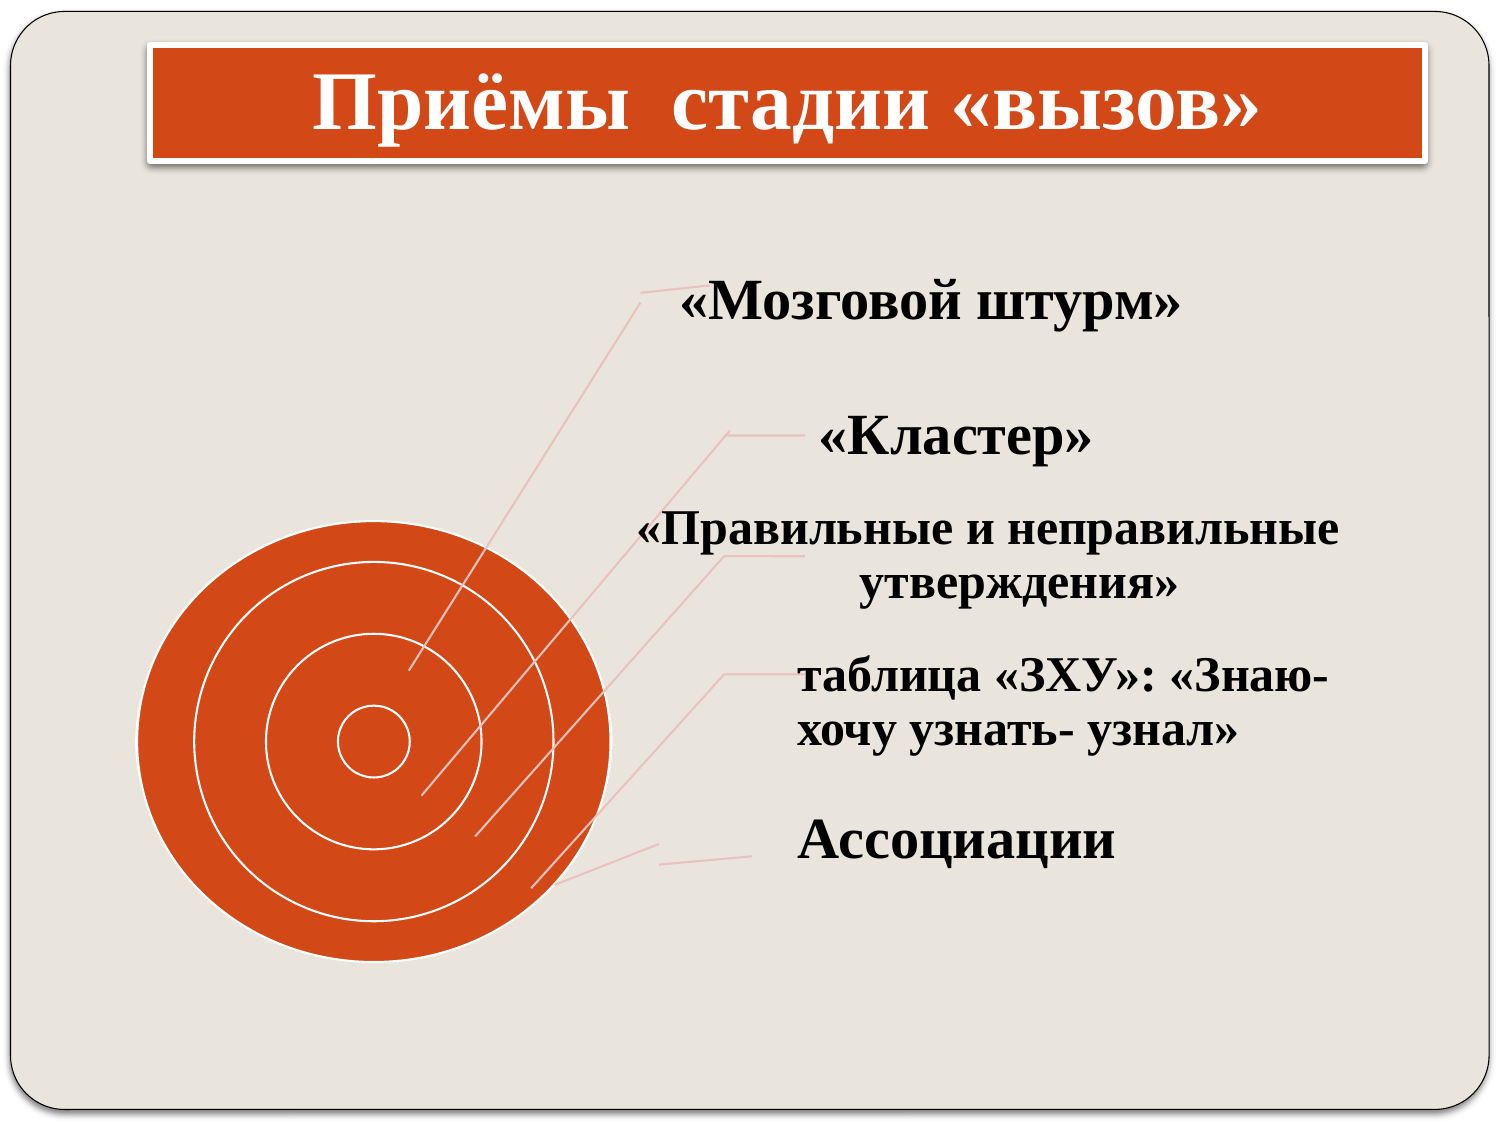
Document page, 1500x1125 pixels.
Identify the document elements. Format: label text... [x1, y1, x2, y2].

title Приёмы стадии «вызов» [147, 42, 1428, 164]
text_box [88, 184, 1430, 1047]
